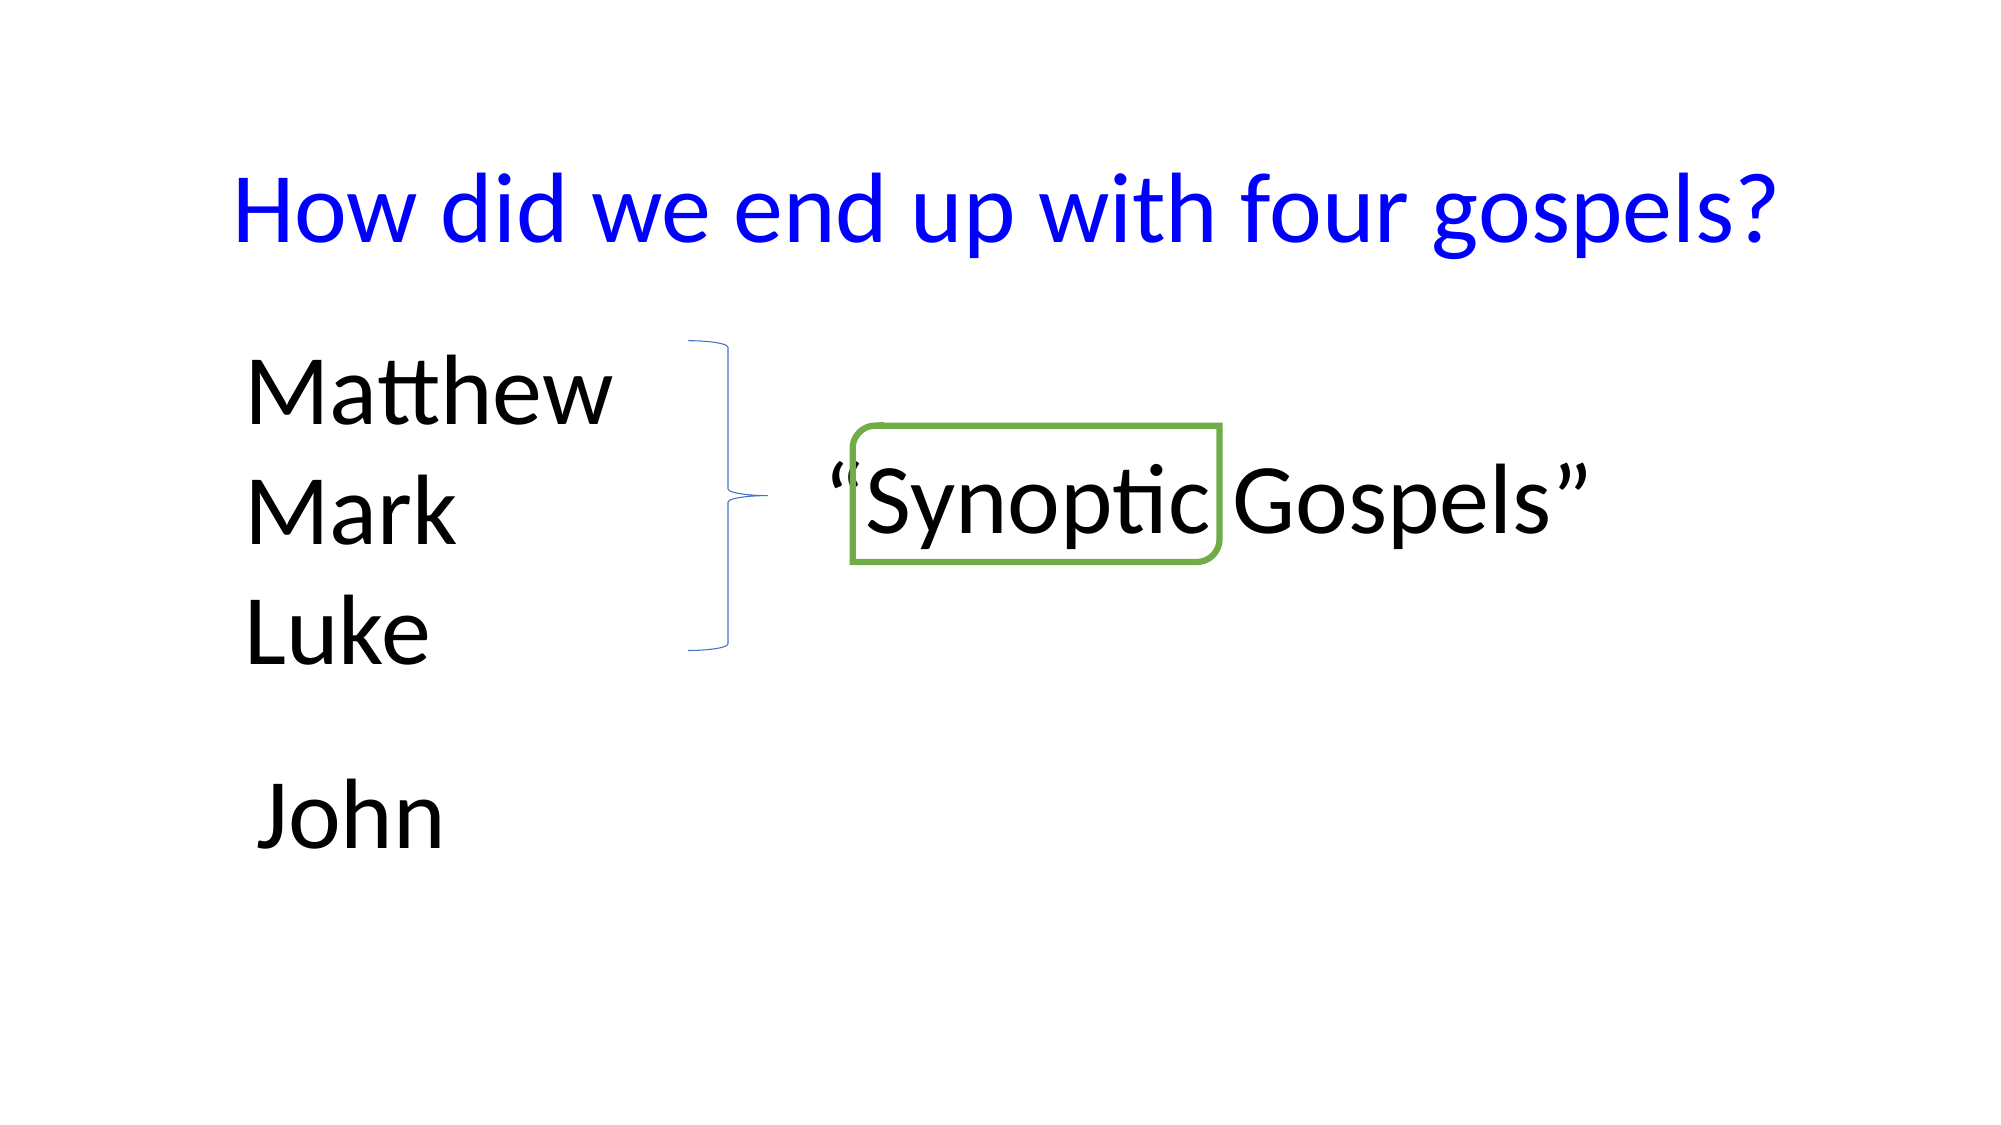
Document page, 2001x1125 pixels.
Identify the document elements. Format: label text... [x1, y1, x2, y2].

text_box How did we end up with four gospels? [104, 135, 1910, 271]
text_box “Synoptic Gospels” [808, 425, 867, 561]
text_box “Synoptic Gospels” [1209, 425, 1609, 561]
text_box John [241, 740, 461, 876]
text_box [688, 340, 768, 652]
text_box [851, 424, 1221, 564]
text_box Matthew Mark Luke [229, 316, 629, 692]
